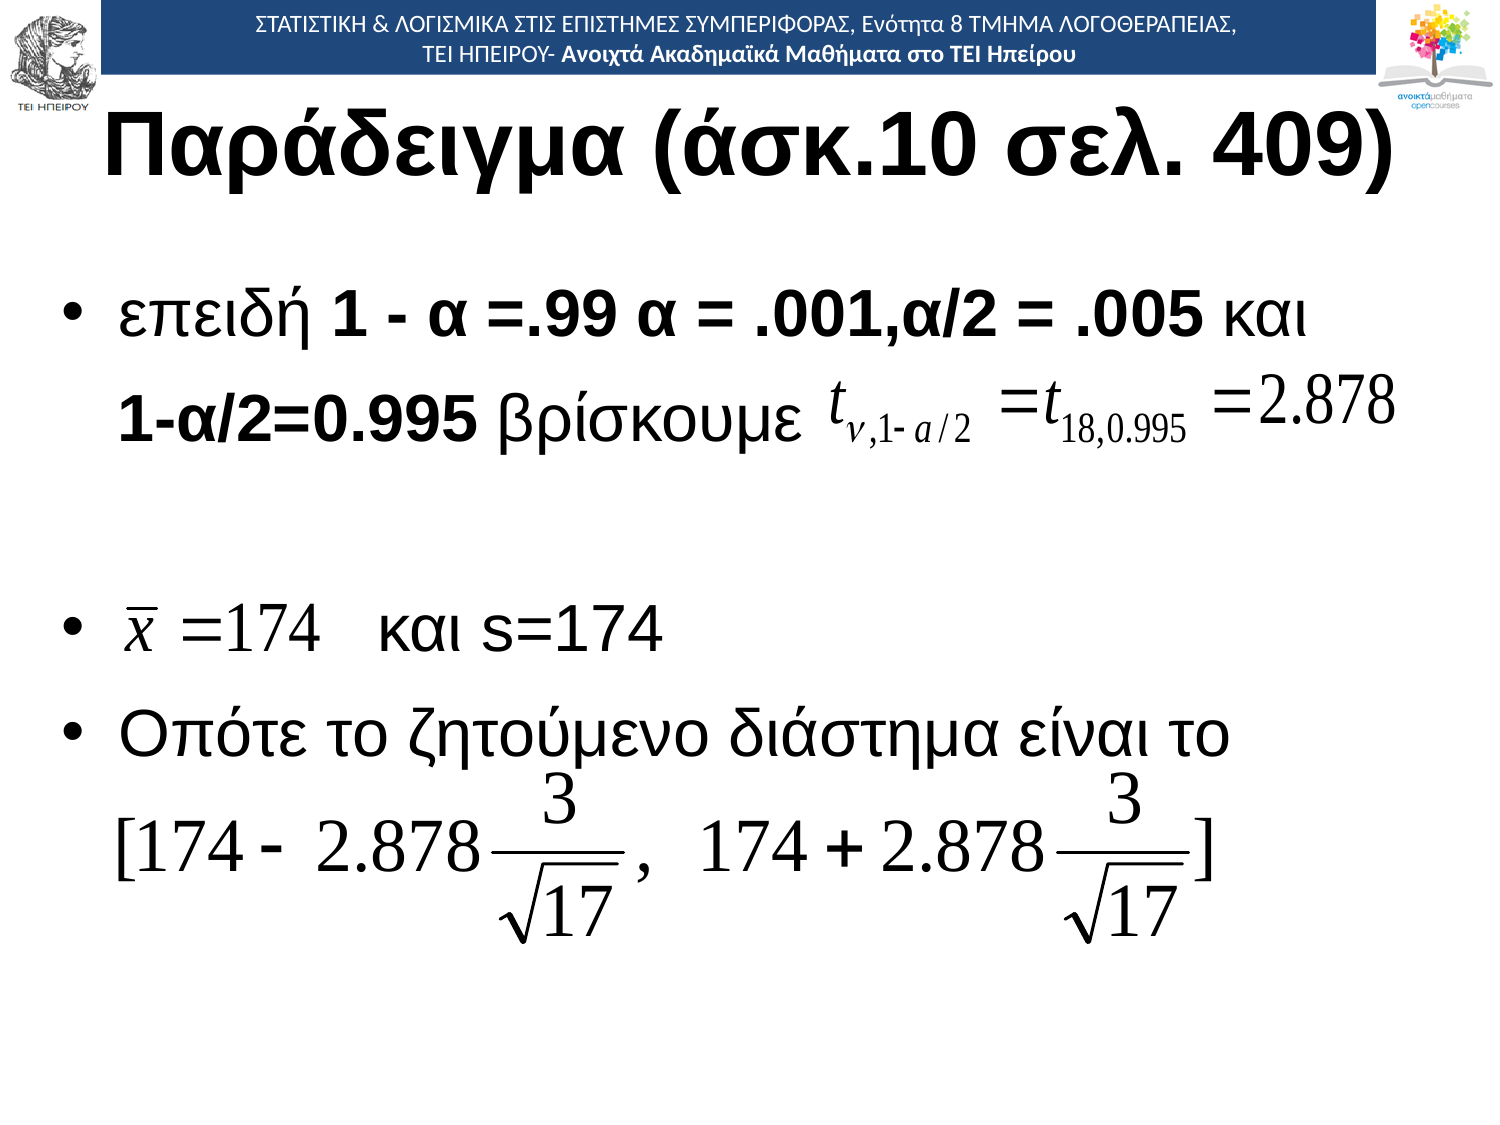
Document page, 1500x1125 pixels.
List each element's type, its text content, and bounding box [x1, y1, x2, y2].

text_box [820, 349, 1408, 468]
list επειδή 1 - α =.99 α = .001,α/2 = .005 και 1-α/2=0.995 βρίσκουμε και s=174 Οπότε το ζητούμενο διάστημα είναι το [46, 262, 1500, 1005]
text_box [106, 749, 668, 962]
picture [1375, 0, 1500, 114]
title Παράδειγμα (άσκ.10 σελ. 409) [75, 45, 1425, 233]
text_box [692, 749, 1229, 962]
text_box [111, 585, 335, 671]
text_box ΣΤΑΤΙΣΤΙΚΗ & ΛΟΓΙΣΜΙΚΑ ΣΤΙΣ ΕΠΙΣΤΗΜΕΣ ΣΥΜΠΕΡΙΦΟΡΑΣ, Ενότητα 8 ΤΜΗΜΑ ΛΟΓΟΘΕΡΑΠΕΙΑΣ, ΤΕΙ ΗΠΕΙΡΟΥ- Ανοιχτά Ακαδημαϊκά Μαθήματα στο ΤΕΙ Ηπείρου [101, 0, 1373, 45]
picture [0, 0, 101, 114]
